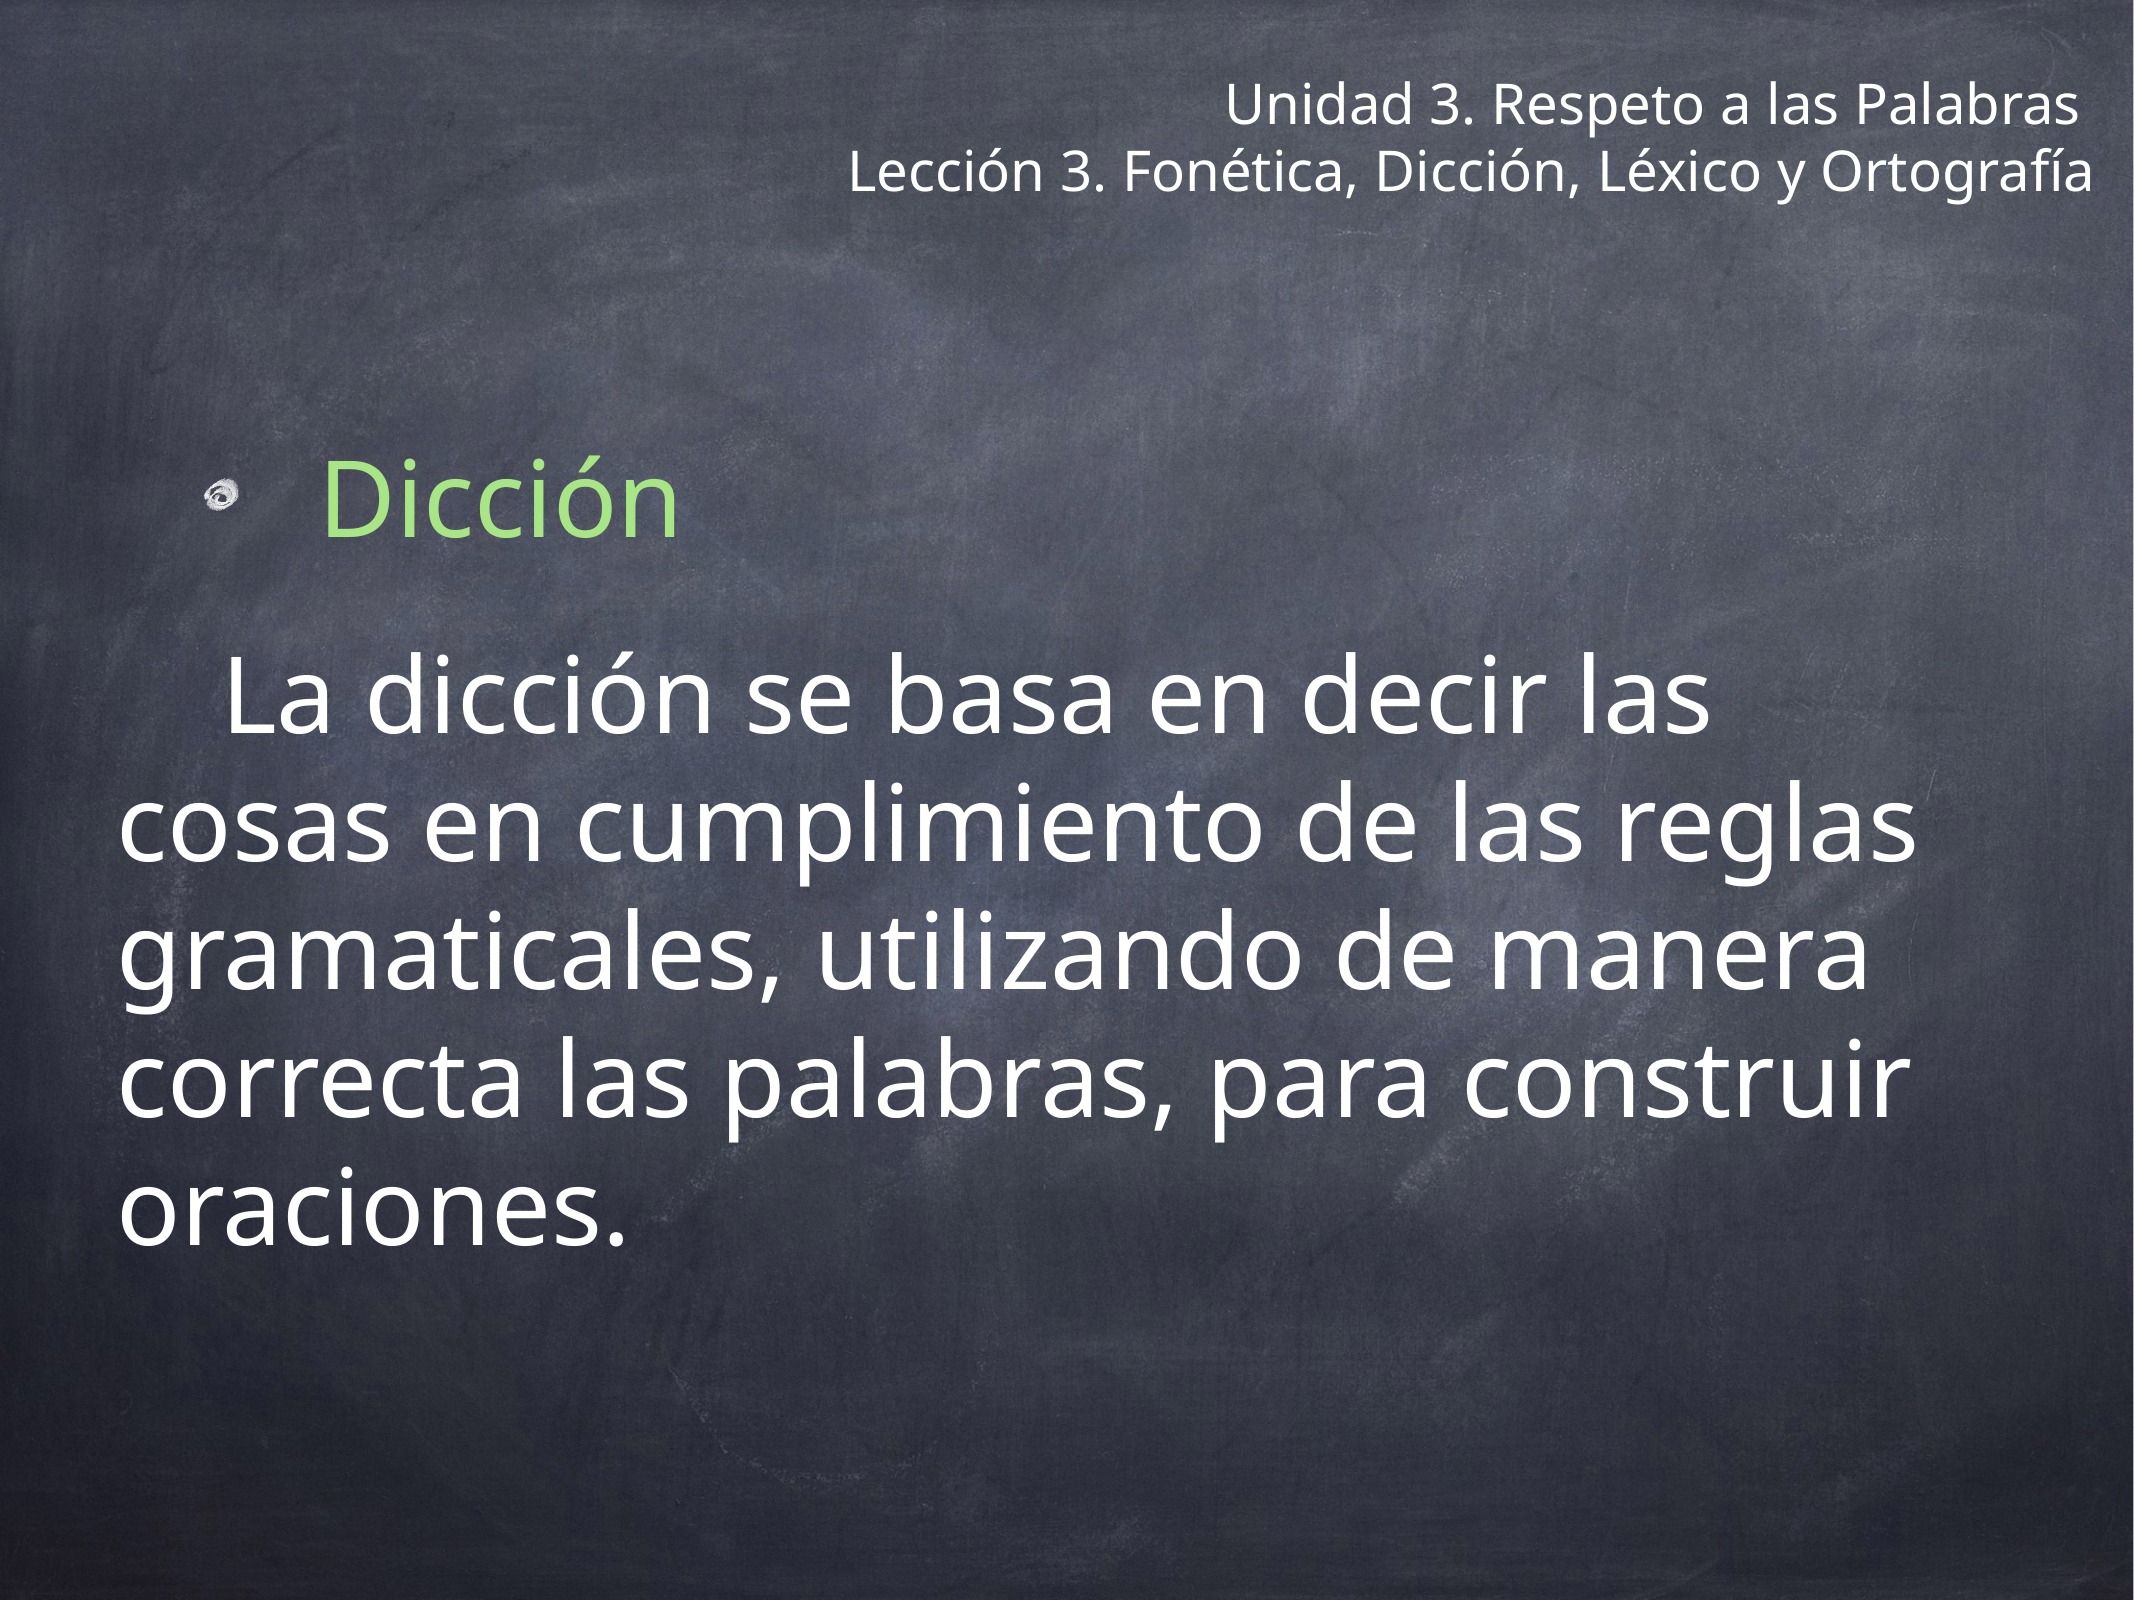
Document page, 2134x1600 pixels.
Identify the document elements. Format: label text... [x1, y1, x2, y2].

picture [0, 0, 2134, 1600]
picture [203, 478, 239, 511]
list Dicción La dicción se basa en decir las cosas en cumplimiento de las reglas gramaticales, utilizando de manera correcta las palabras, para construir oraciones. [107, 263, 1951, 1435]
title Unidad 3. Respeto a las Palabras Lección 3. Fonética, Dicción, Léxico y Ortografía [386, 0, 2105, 345]
